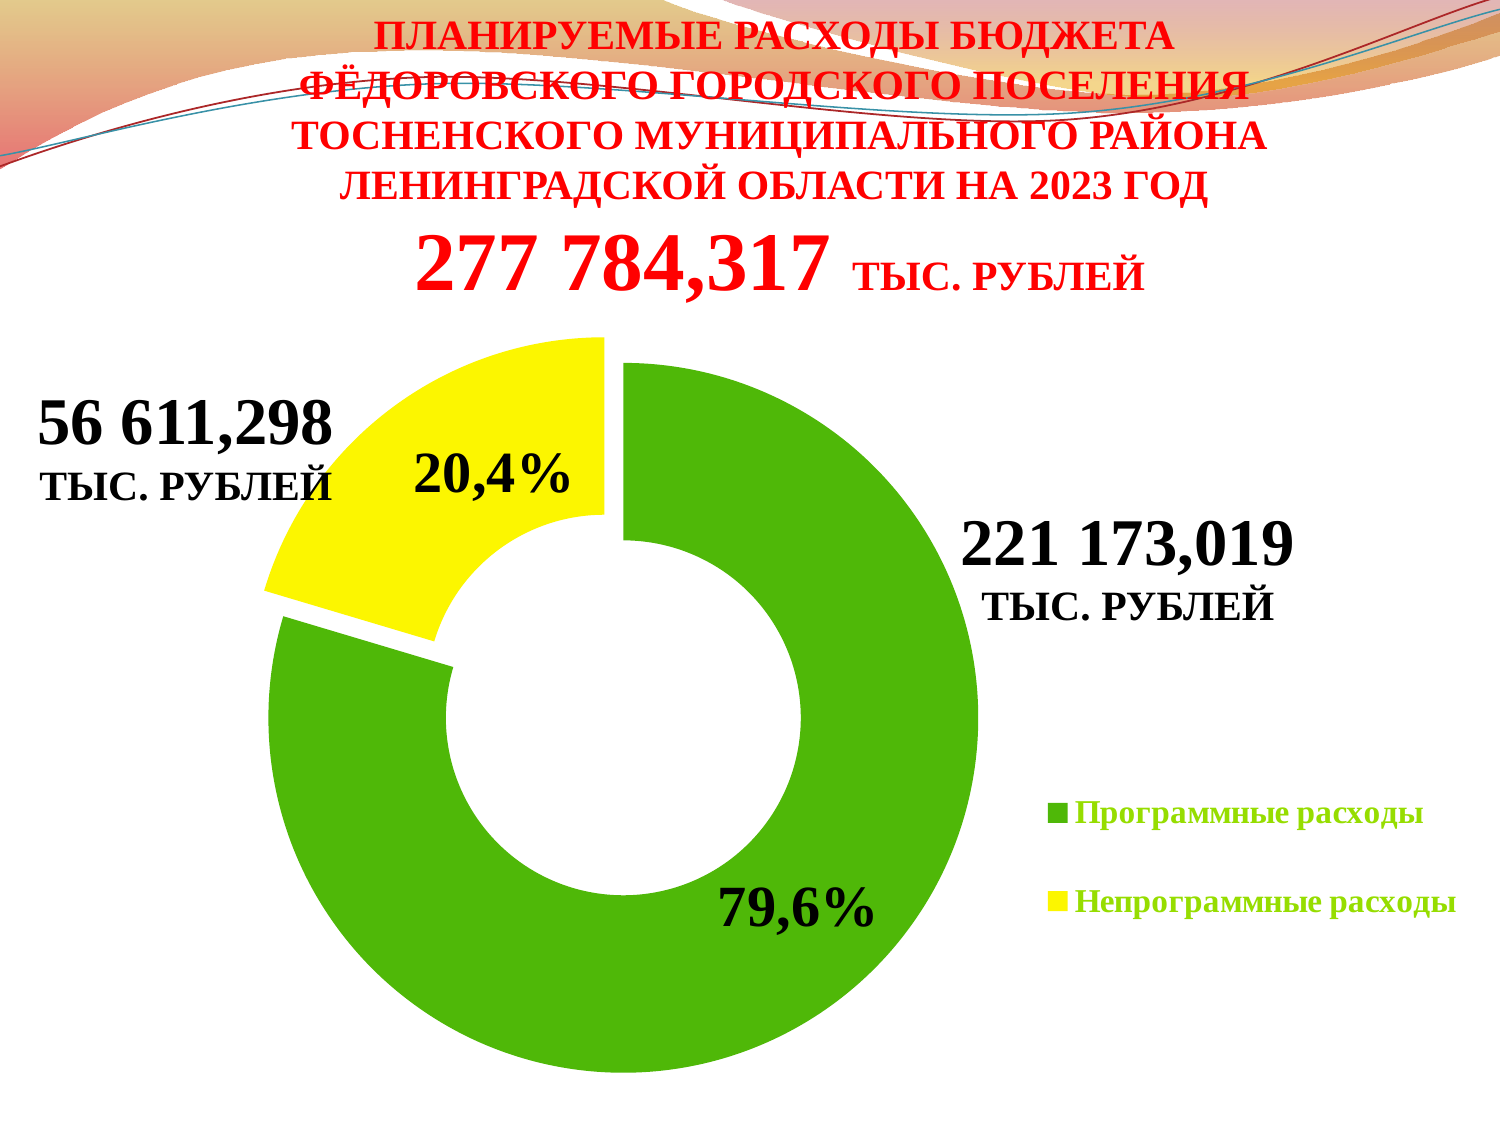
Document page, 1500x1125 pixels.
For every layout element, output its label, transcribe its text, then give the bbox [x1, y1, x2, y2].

text_box Планируемые расходы бюджета Фёдоровского городского поселения Тосненского муниципального района ленинградской области на 2023 год 277 784,317 тыс. рублей [88, 0, 1471, 292]
chart [0, 292, 1500, 1092]
